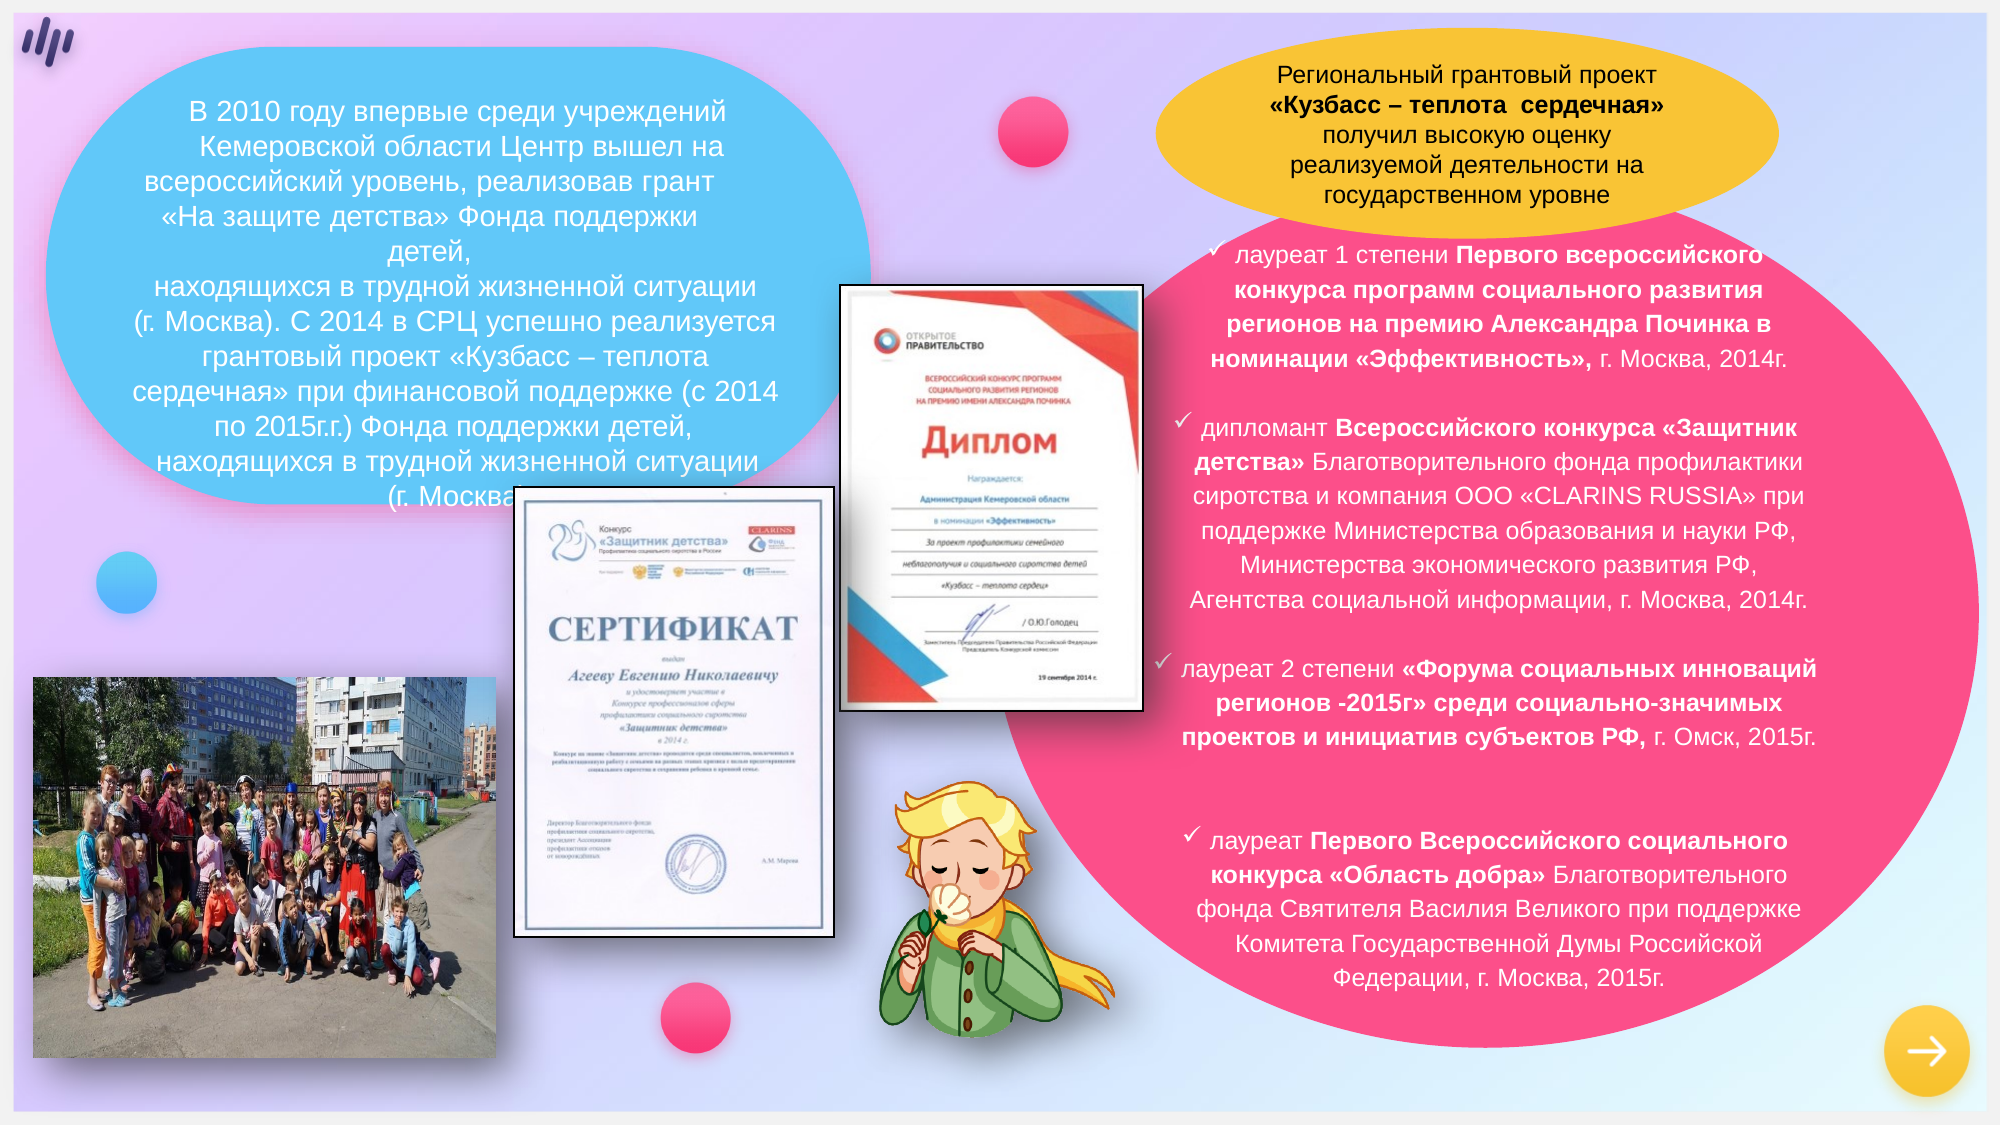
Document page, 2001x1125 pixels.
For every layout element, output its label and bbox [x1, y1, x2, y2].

picture [976, 79, 1090, 193]
picture [839, 284, 1145, 713]
picture [513, 486, 835, 938]
picture [0, 0, 2000, 1125]
text_box [0, 1, 1992, 1125]
